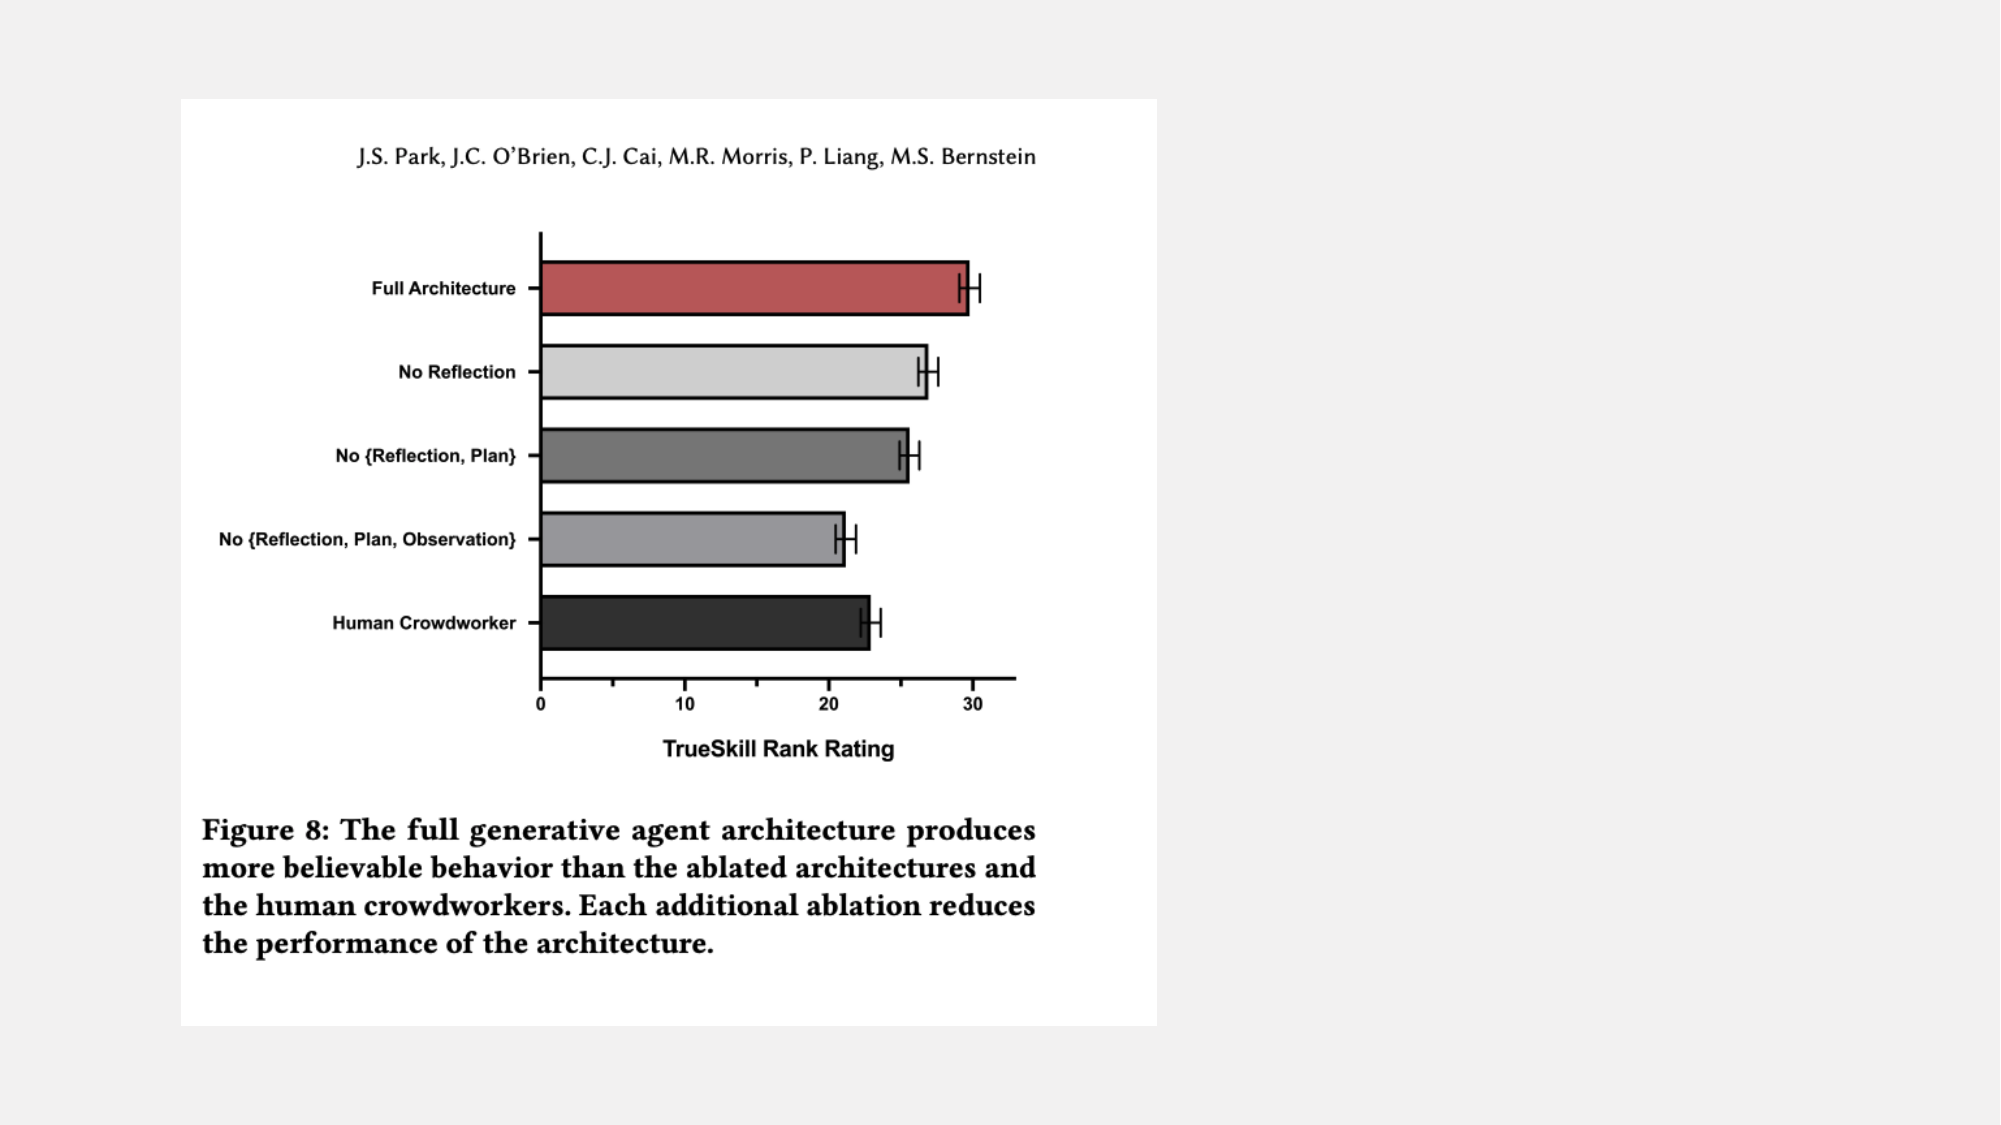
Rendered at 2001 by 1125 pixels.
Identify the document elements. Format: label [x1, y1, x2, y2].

picture [181, 99, 1157, 1026]
